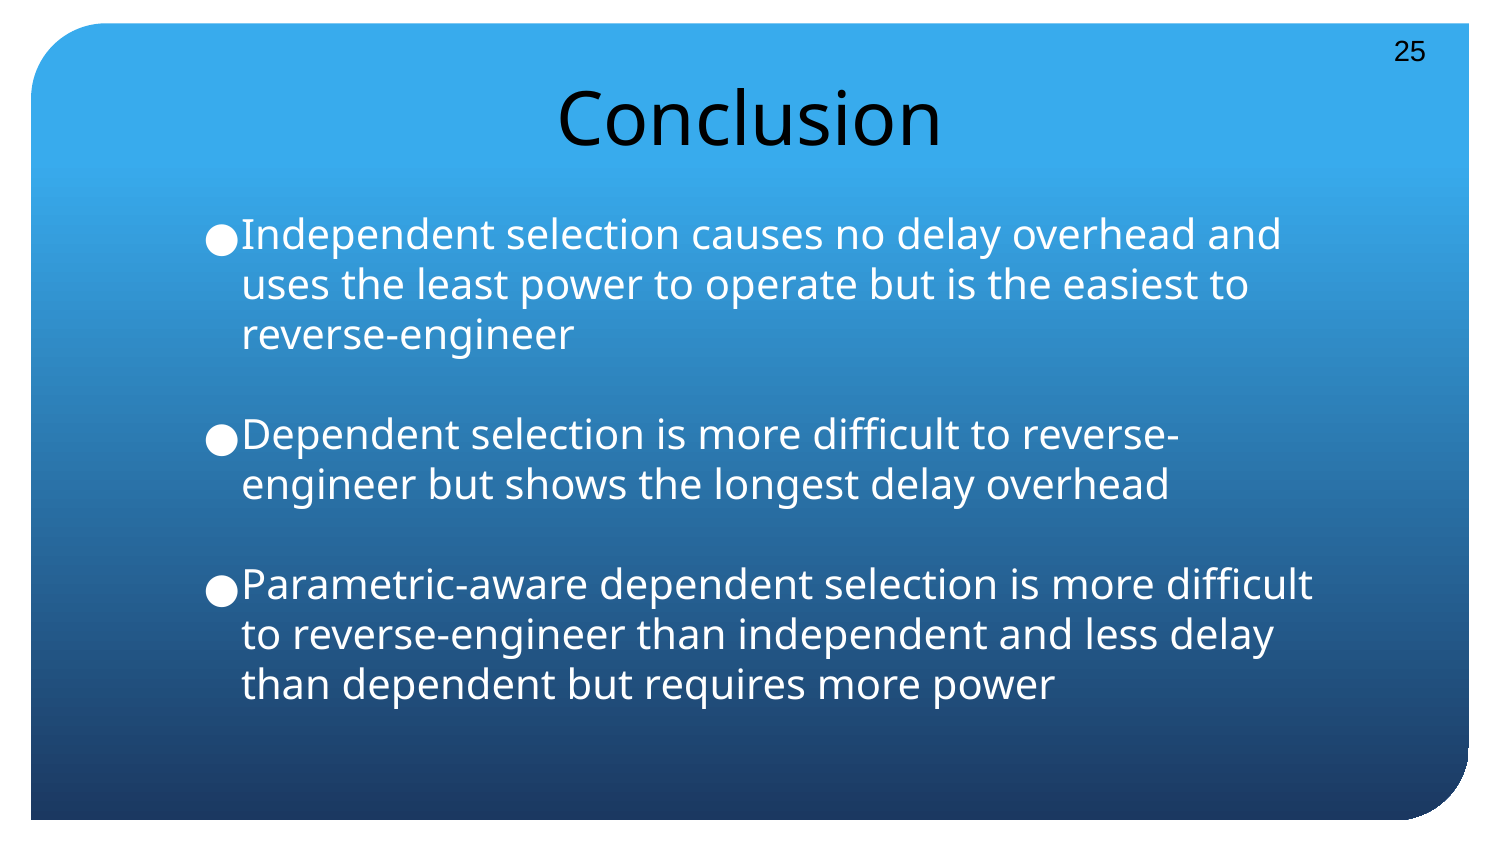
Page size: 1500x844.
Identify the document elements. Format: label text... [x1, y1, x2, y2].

title Conclusion [127, 46, 1372, 176]
slide_number 25 [1378, 27, 1460, 72]
list Independent selection causes no delay overhead and uses the least power to operate but is the easiest to reverse-engineer Dependent selection is more difficult to reverse-engineer but shows the longest delay overhead Parametric-aware dependent selection is more difficult to reverse-engineer than independent and less delay than dependent but requires more power [150, 192, 1349, 765]
